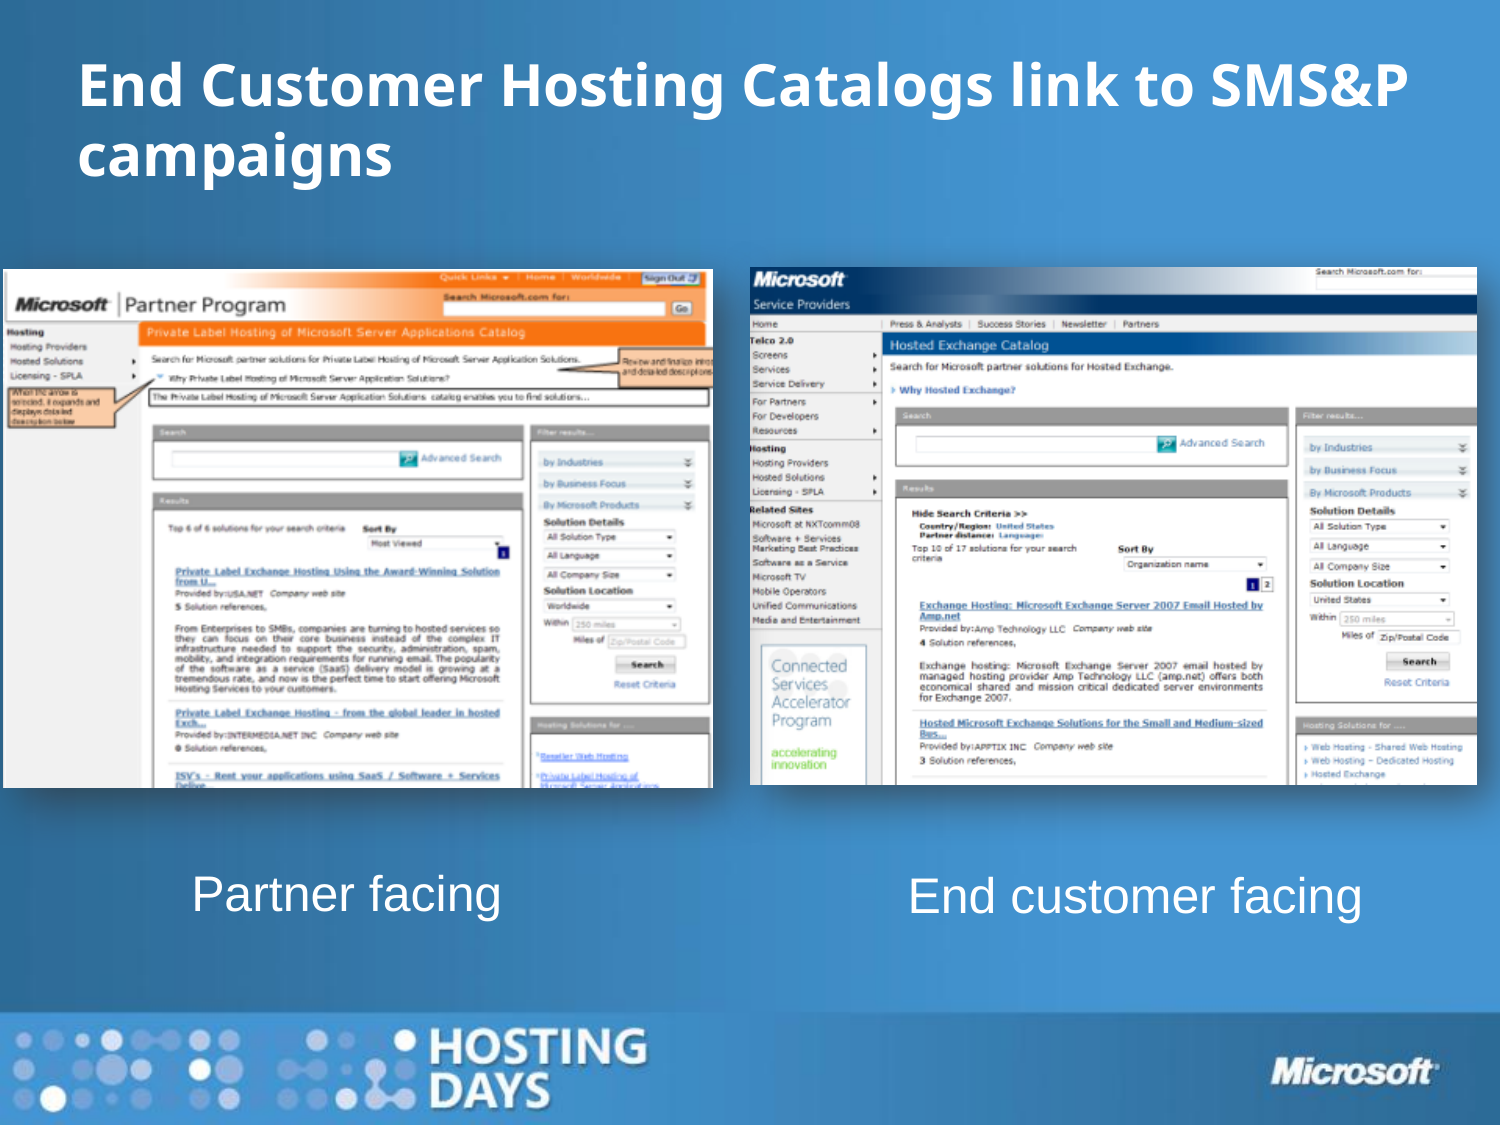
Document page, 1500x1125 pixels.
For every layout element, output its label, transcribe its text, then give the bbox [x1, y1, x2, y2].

text_box End customer facing [892, 855, 1425, 931]
title End Customer Hosting Catalogs link to SMS&P campaigns [62, 53, 1438, 182]
picture [0, 0, 1500, 1125]
text_box Partner facing [176, 854, 532, 929]
